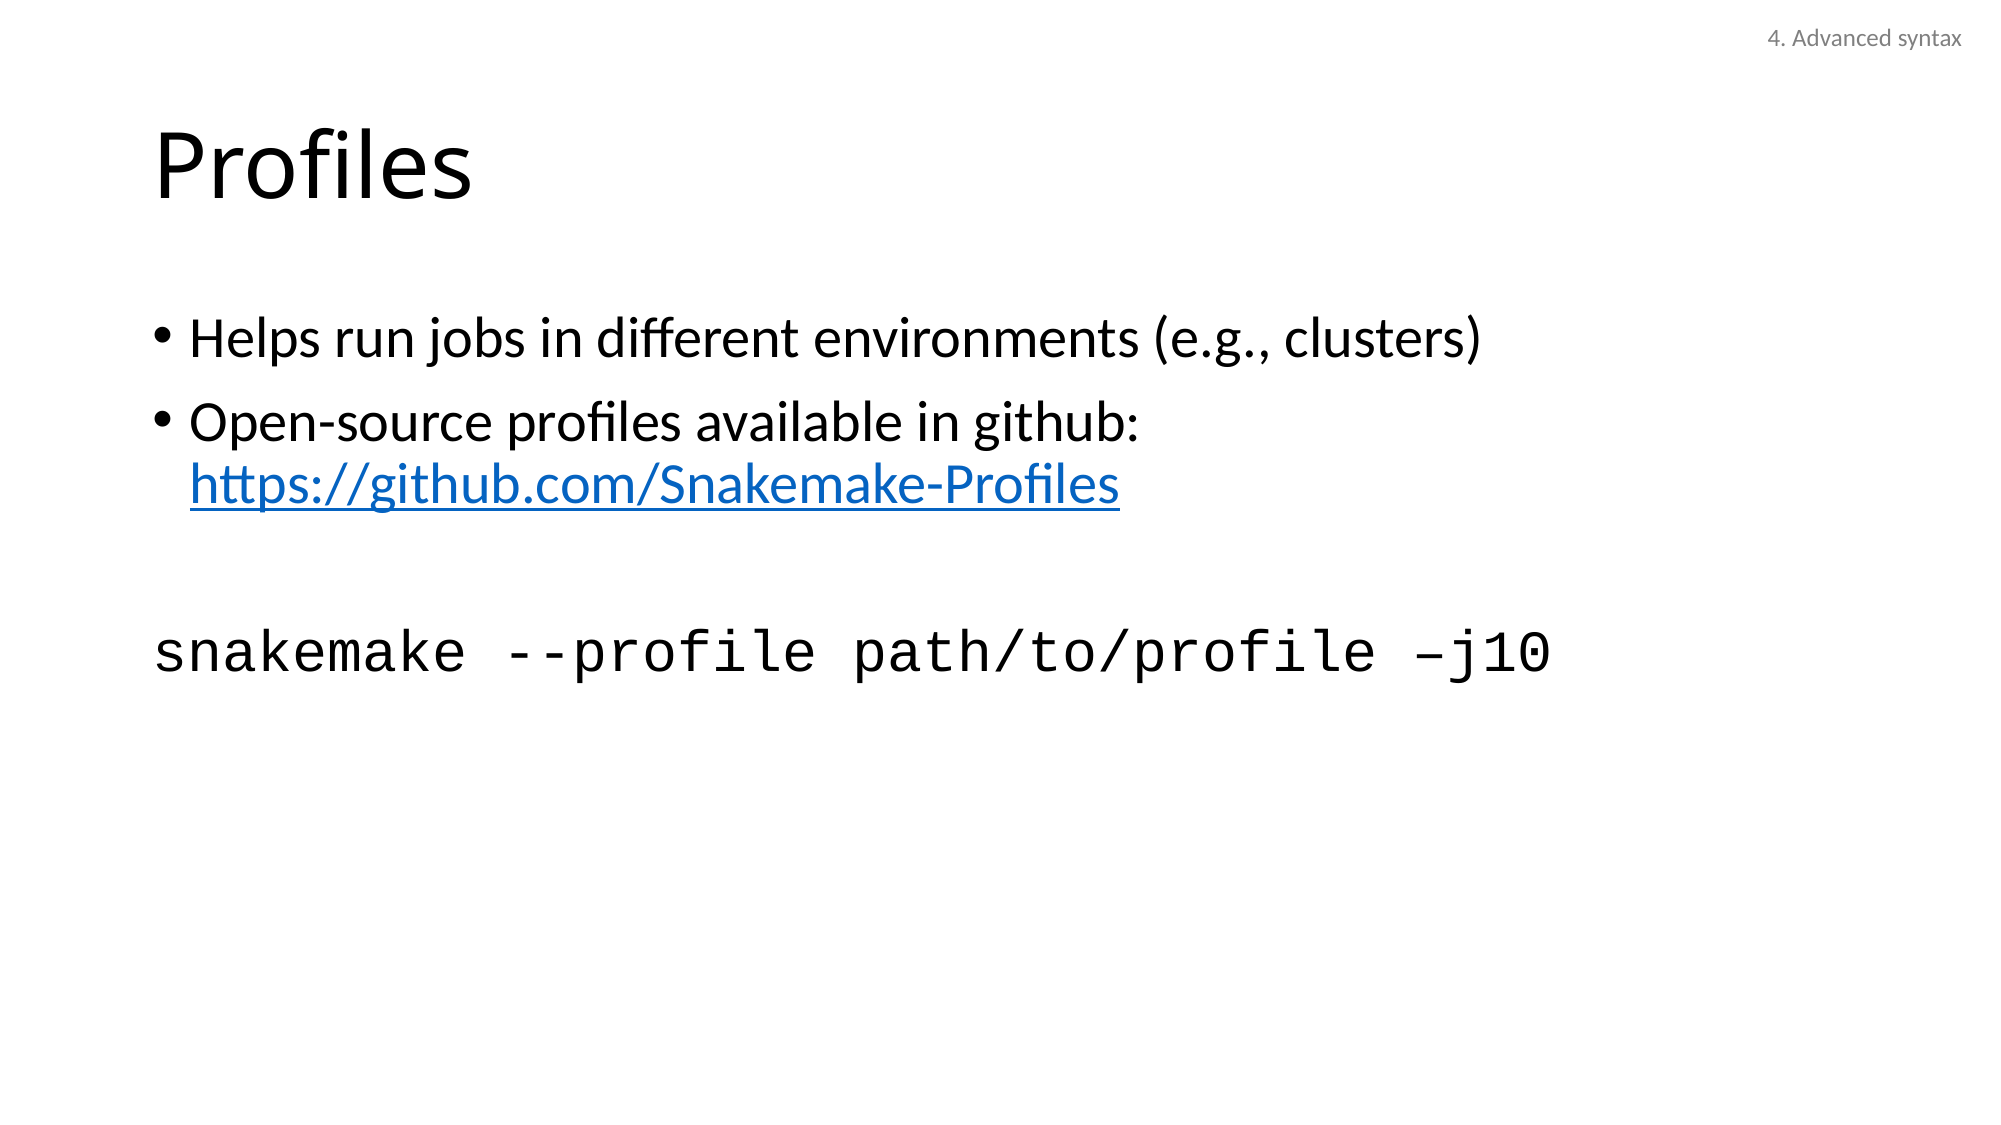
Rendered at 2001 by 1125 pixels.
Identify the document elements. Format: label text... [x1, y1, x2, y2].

title Profiles [137, 59, 1863, 278]
list Helps run jobs in different environments (e.g., clusters) Open-source profiles available in github: https://github.com/Snakemake-Profiles snakemake --profile path/to/profile –j10 [137, 299, 1863, 1014]
text_box 4. Advanced syntax [1560, 13, 1977, 59]
